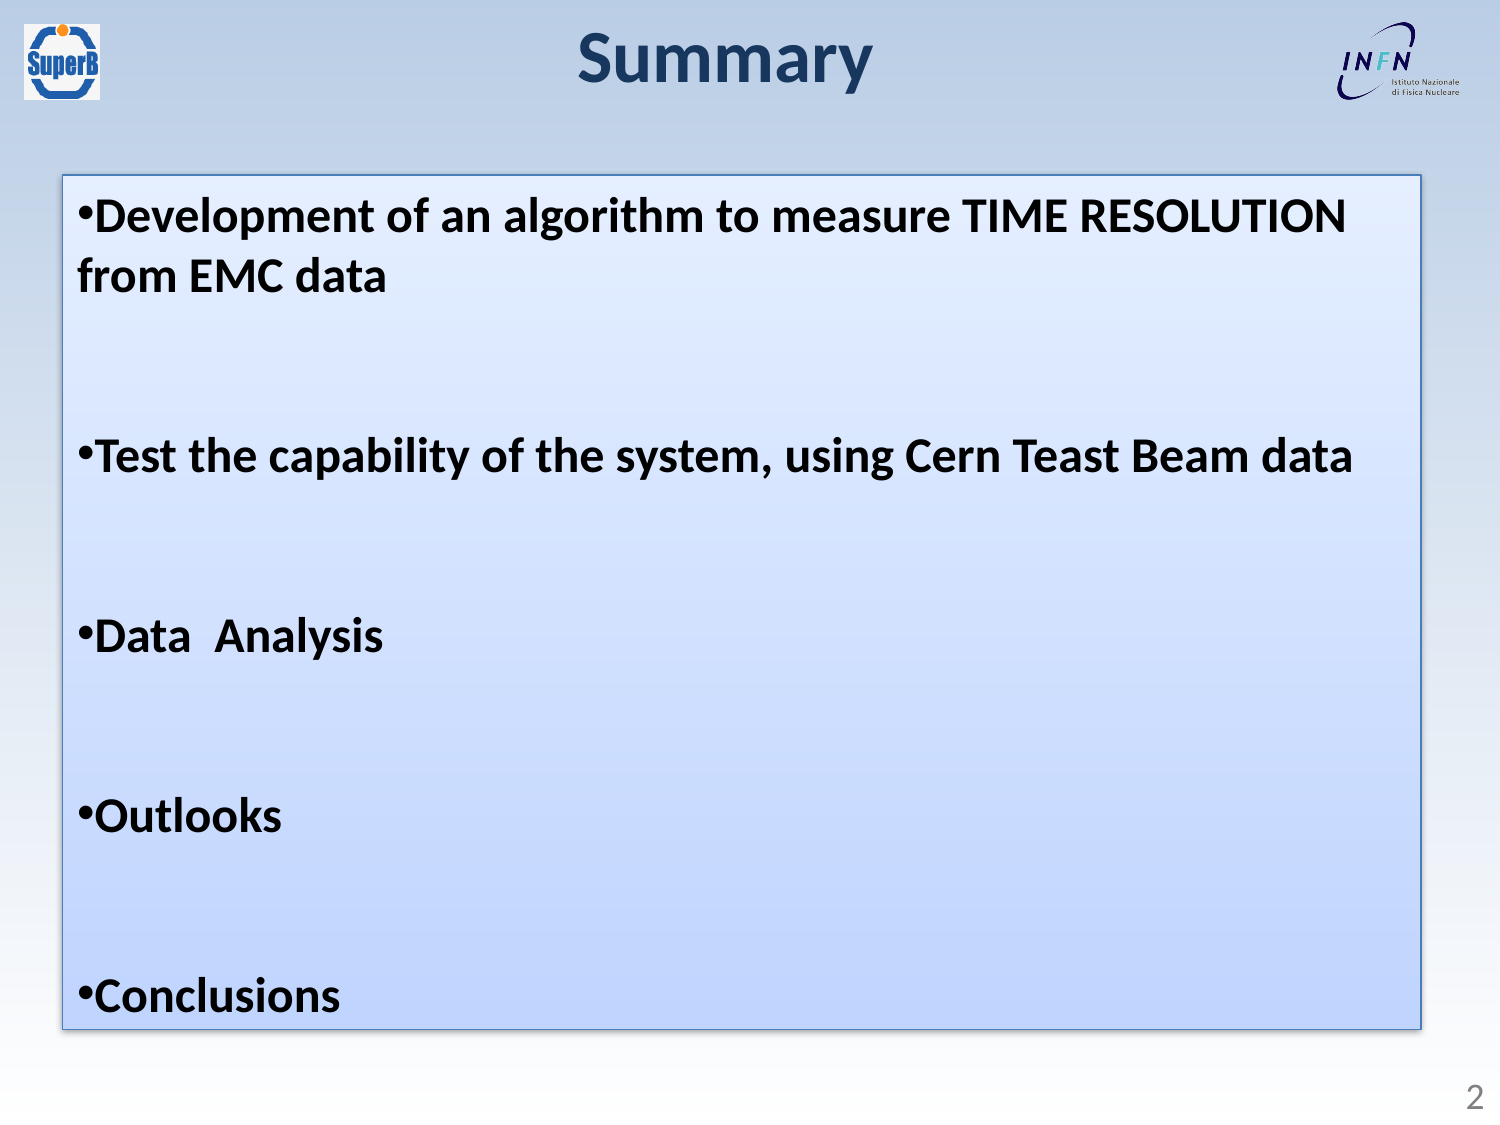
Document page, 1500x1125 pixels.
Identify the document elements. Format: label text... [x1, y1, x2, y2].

picture [1337, 22, 1459, 101]
picture [23, 24, 101, 101]
text_box Summary [562, 0, 900, 105]
text_box Development of an algorithm to measure TIME RESOLUTION from EMC data Test the capability of the system, using Cern Teast Beam data Data Analysis Outlooks Conclusions [62, 174, 1422, 1030]
text_box 2 [1450, 1064, 1500, 1125]
